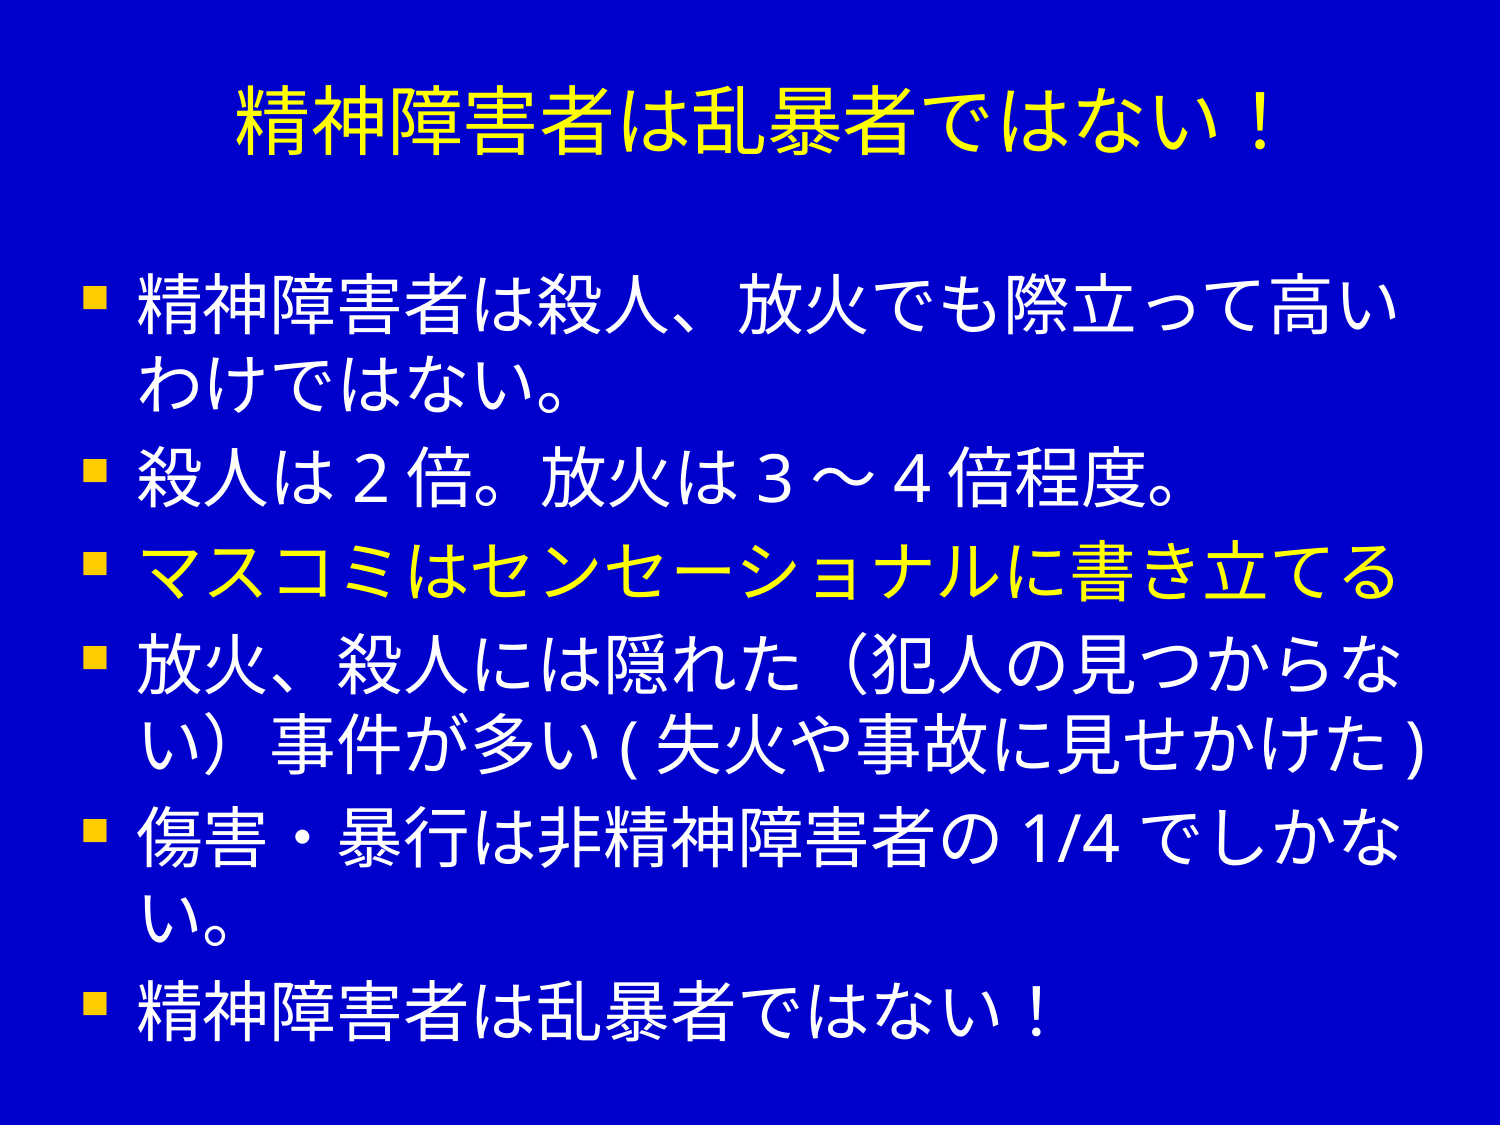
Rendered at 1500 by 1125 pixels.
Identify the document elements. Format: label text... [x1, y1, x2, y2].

title 精神障害者は乱暴者ではない！ [76, 66, 1458, 255]
list 精神障害者は殺人、放火でも際立って高いわけではない。 殺人は2倍。放火は3～4倍程度。 マスコミはセンセーショナルに書き立てる 放火、殺人には隠れた（犯人の見つからない）事件が多い(失火や事故に見せかけた) 傷害・暴行は非精神障害者の1/4でしかない。 精神障害者は乱暴者ではない！ [64, 255, 1469, 1006]
